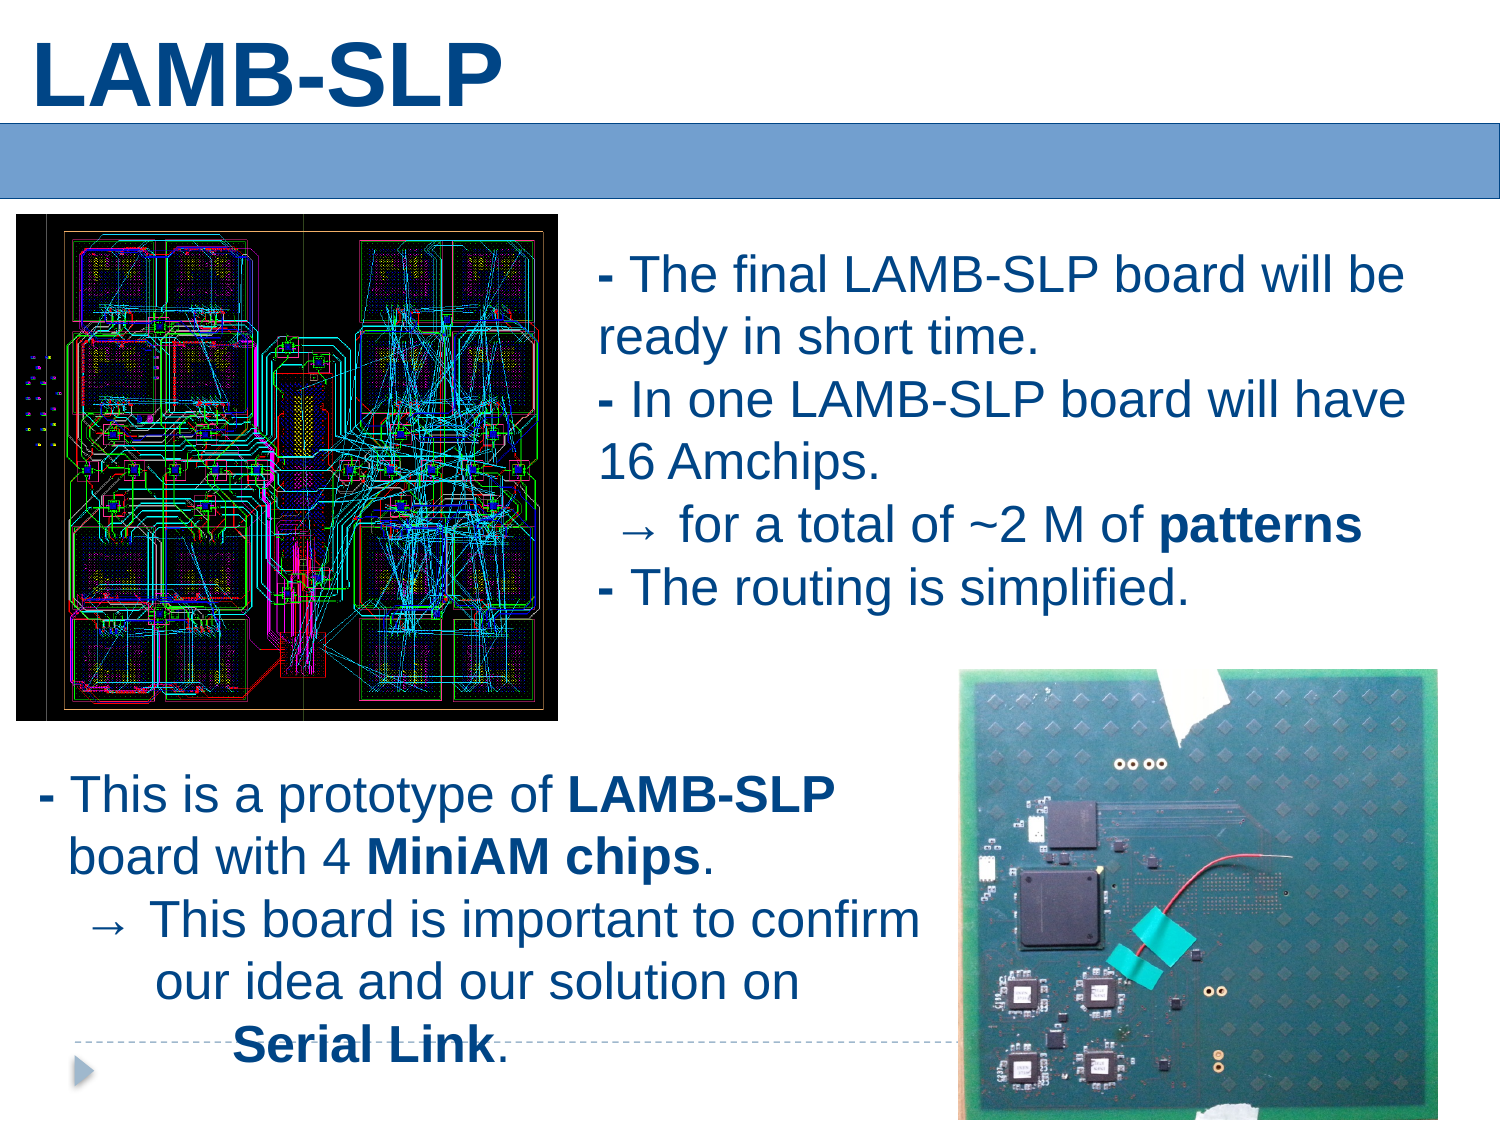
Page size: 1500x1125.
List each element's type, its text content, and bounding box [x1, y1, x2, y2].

text_box LAMB-SLP [18, 8, 520, 132]
text_box - The final LAMB-SLP board will be ready in short time. - In one LAMB-SLP board will have 16 Amchips. → for a total of ~2 M of patterns - The routing is simplified. [584, 233, 1483, 662]
picture [958, 669, 1438, 1120]
text_box - This is a prototype of LAMB-SLP board with 4 MiniAM chips. → This board is important to confirm our idea and our solution on Serial Link. [25, 753, 935, 1120]
text_box [0, 123, 1500, 199]
picture [15, 214, 558, 721]
